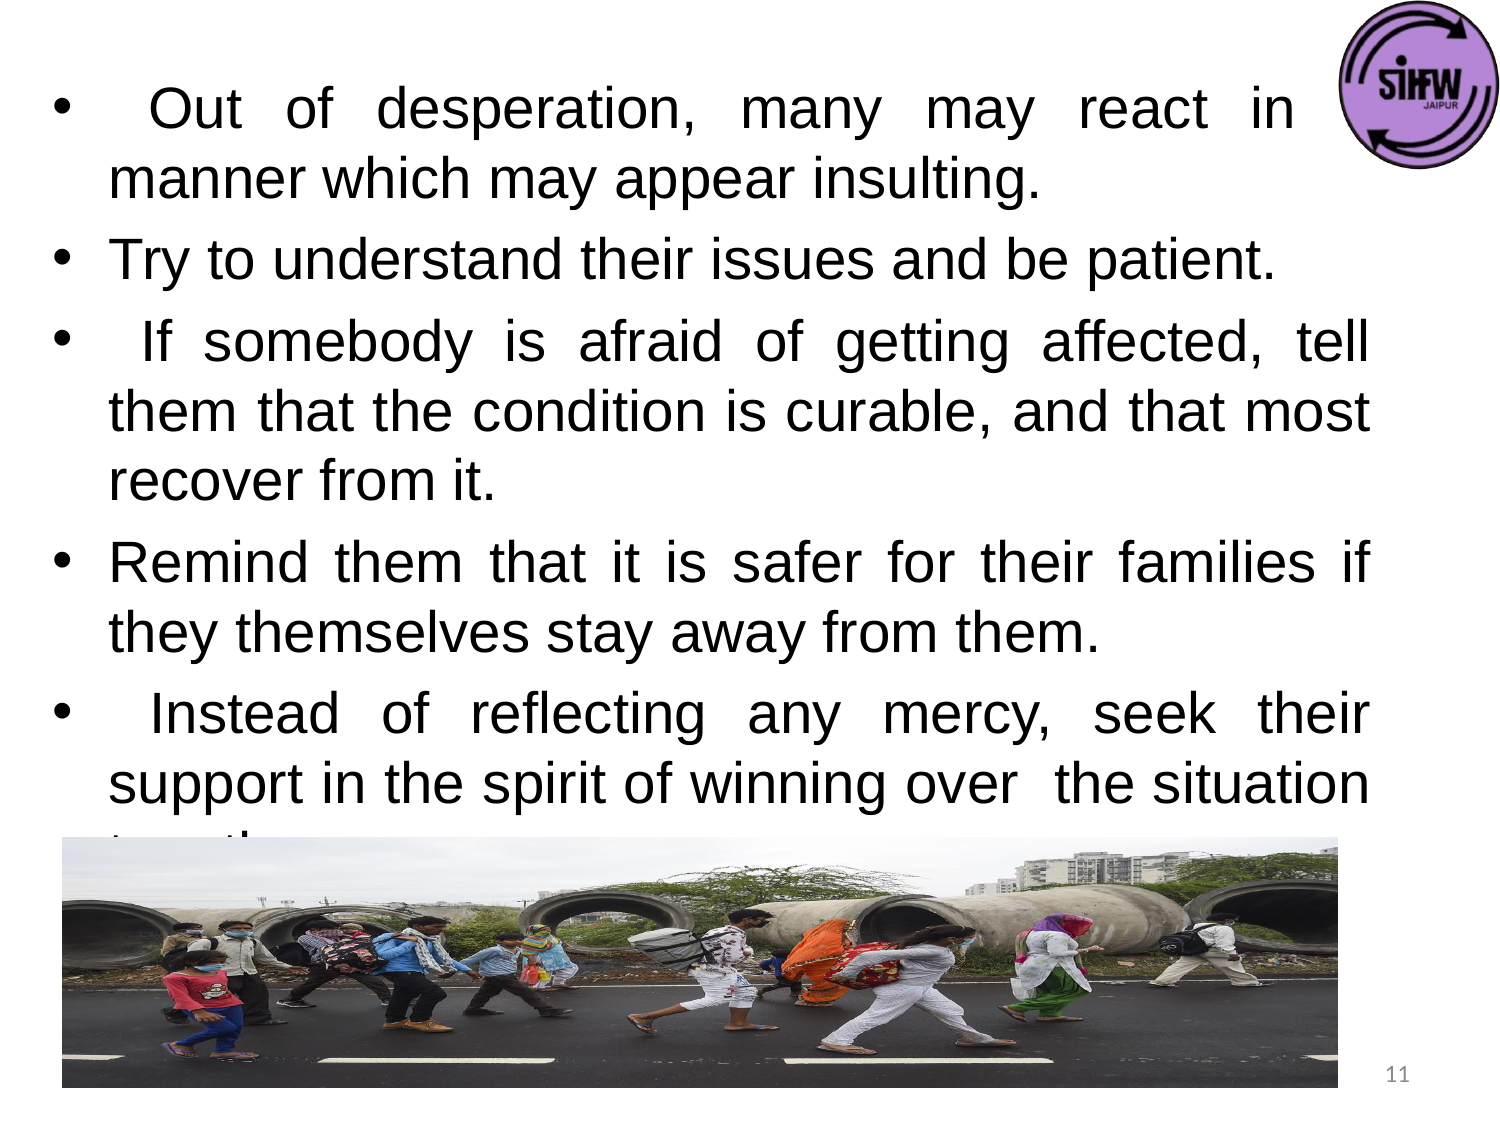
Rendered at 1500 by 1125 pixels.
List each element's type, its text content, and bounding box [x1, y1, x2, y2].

picture [62, 837, 1338, 1088]
slide_number 11 [1074, 1042, 1425, 1103]
list Out of desperation, many may react in a manner which may appear insulting. Try to understand their issues and be patient. If somebody is afraid of getting affected, tell them that the condition is curable, and that most recover from it. Remind them that it is safer for their families if they themselves stay away from them. Instead of reflecting any mercy, seek their support in the spirit of winning over the situation together. [37, 62, 1388, 1018]
picture [1337, 0, 1500, 170]
